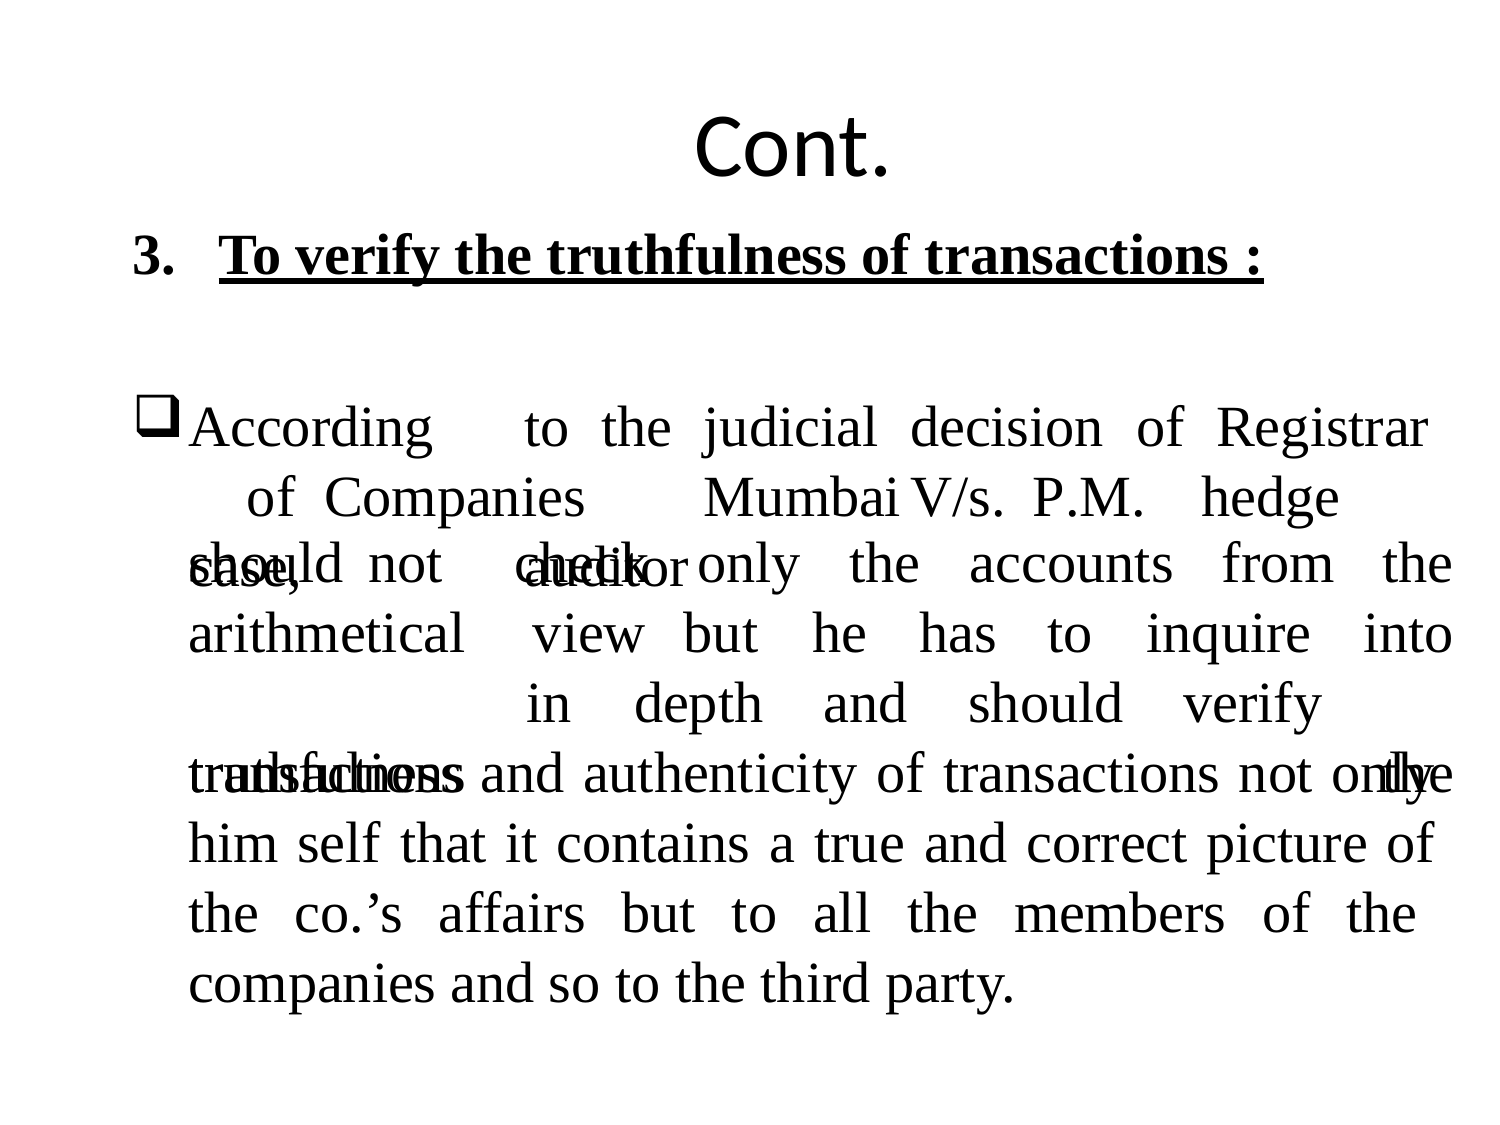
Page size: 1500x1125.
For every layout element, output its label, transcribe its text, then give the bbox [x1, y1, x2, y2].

text_box in depth and should verify [524, 662, 847, 732]
text_box only but he has [681, 522, 847, 662]
text_box 3. To verify the truthfulness of transactions : According to the judicial decision of Registrar of Companies Mumbai V/s. P.M. hedge case, auditor [130, 214, 1455, 599]
text_box truthfulness and authenticity of transactions not only him self that it contains a true and correct picture of the co.’s affairs but to all the members of the companies and so to the third party. [186, 732, 1455, 1015]
title Cont. [75, 43, 1425, 234]
text_box check view [512, 522, 652, 665]
text_box the accounts from the into the [847, 522, 1455, 732]
text_box should not arithmetical transactions [186, 522, 469, 732]
